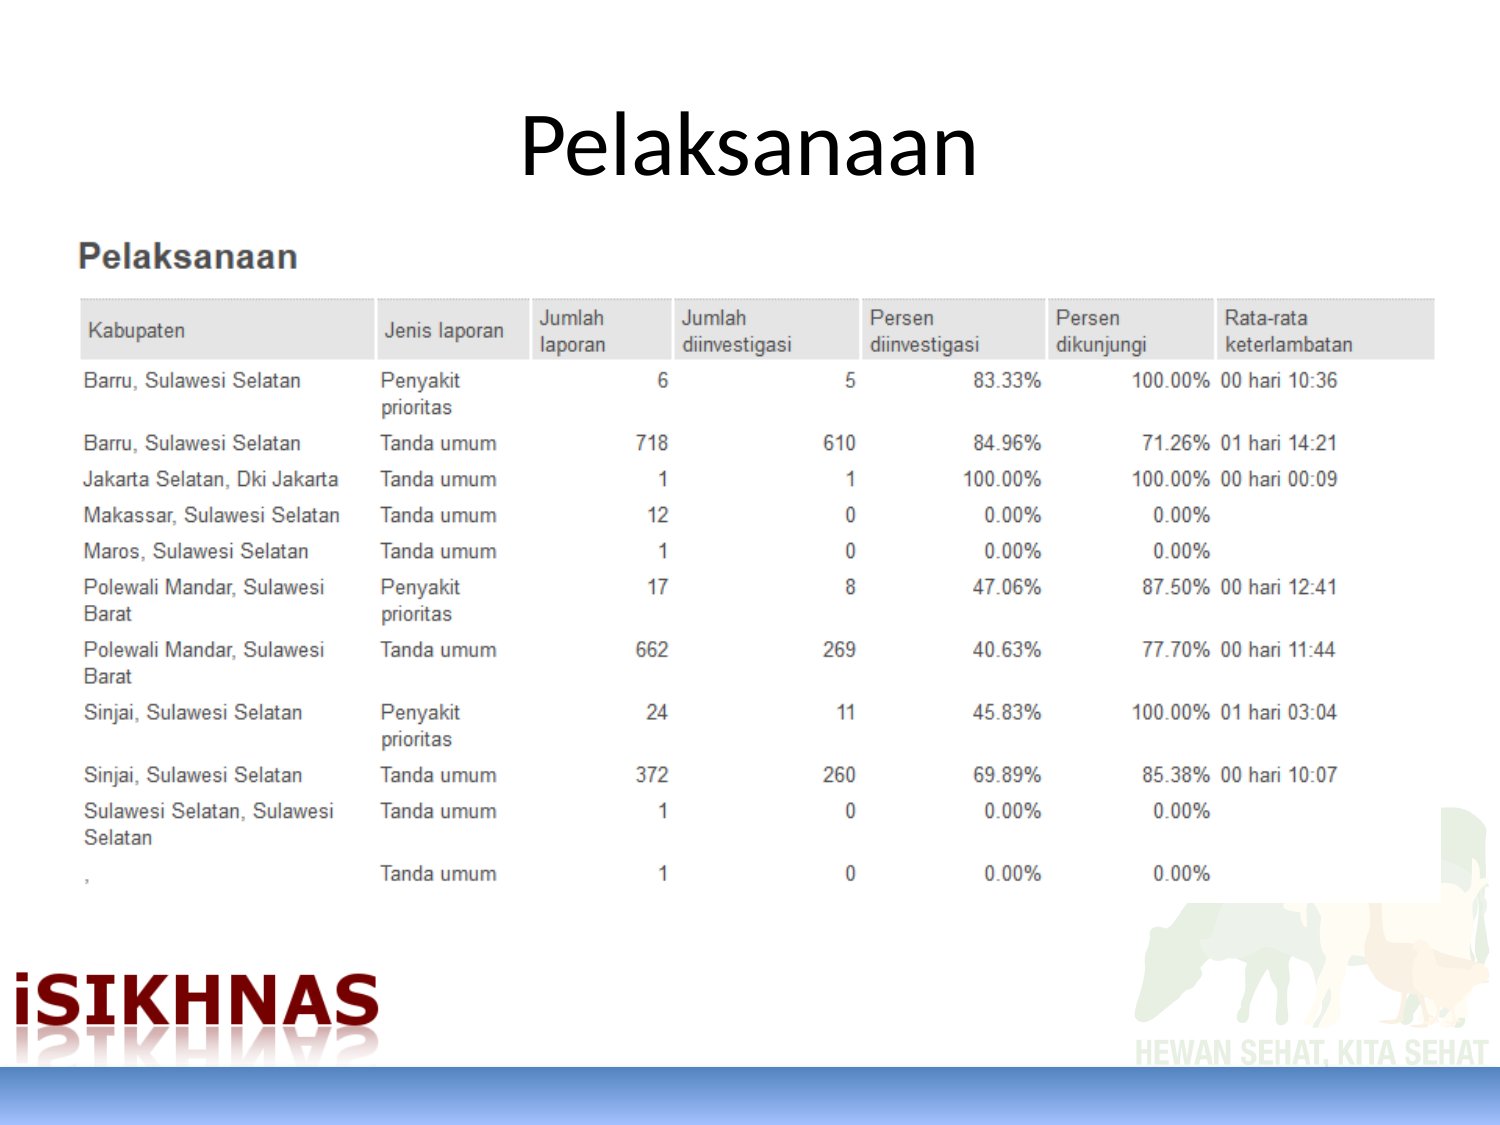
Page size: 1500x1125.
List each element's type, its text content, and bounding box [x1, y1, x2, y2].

picture [59, 222, 1441, 903]
title Pelaksanaan [75, 45, 1425, 221]
picture [4, 951, 387, 1068]
